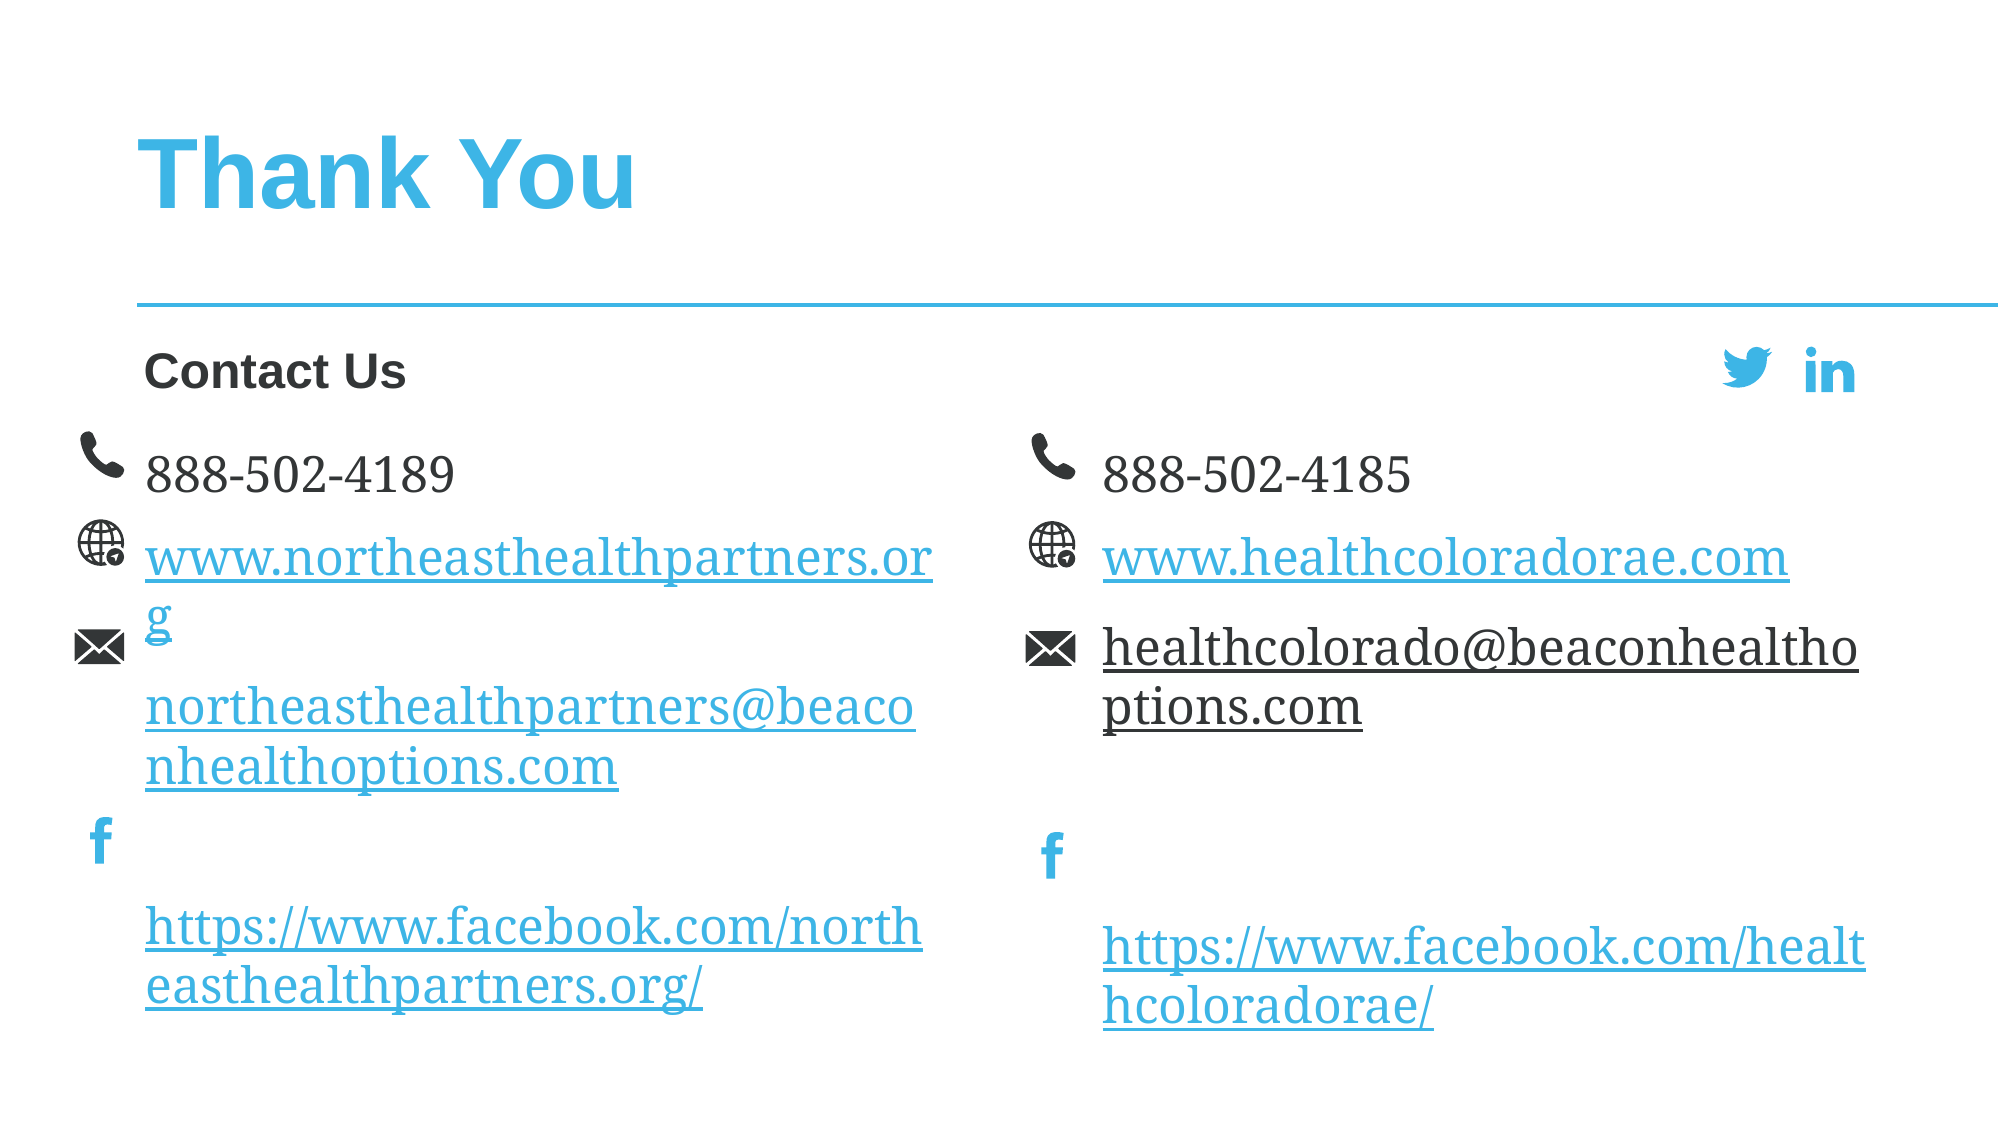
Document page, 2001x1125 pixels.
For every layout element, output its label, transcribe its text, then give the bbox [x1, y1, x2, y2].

text_box [1025, 634, 1043, 663]
text_box [1028, 521, 1076, 568]
text_box [107, 632, 125, 661]
text_box [1821, 360, 1855, 393]
text_box [1041, 832, 1064, 879]
text_box [90, 817, 113, 864]
text_box [77, 519, 125, 566]
text_box 888-502-4189 www.northeasthealthpartners.org northeasthealthpartners@beaconhealthoptions.com https://www.facebook.com/northeasthealthpartners.org/ [130, 427, 956, 1028]
text_box [80, 431, 125, 478]
text_box [1028, 631, 1072, 651]
text_box [77, 649, 121, 665]
text_box [1058, 634, 1076, 663]
text_box [1805, 360, 1816, 393]
text_box [1722, 346, 1773, 388]
text_box [1805, 346, 1817, 358]
text_box [77, 629, 121, 649]
text_box 888-502-4185 www.healthcoloradorae.com healthcolorado@beaconhealthoptions.com https://www.facebook.com/healthcoloradorae/ [1087, 427, 1901, 1028]
text_box [1029, 651, 1072, 666]
text_box Contact Us [143, 338, 970, 399]
text_box [1031, 432, 1076, 480]
text_box [74, 632, 92, 662]
